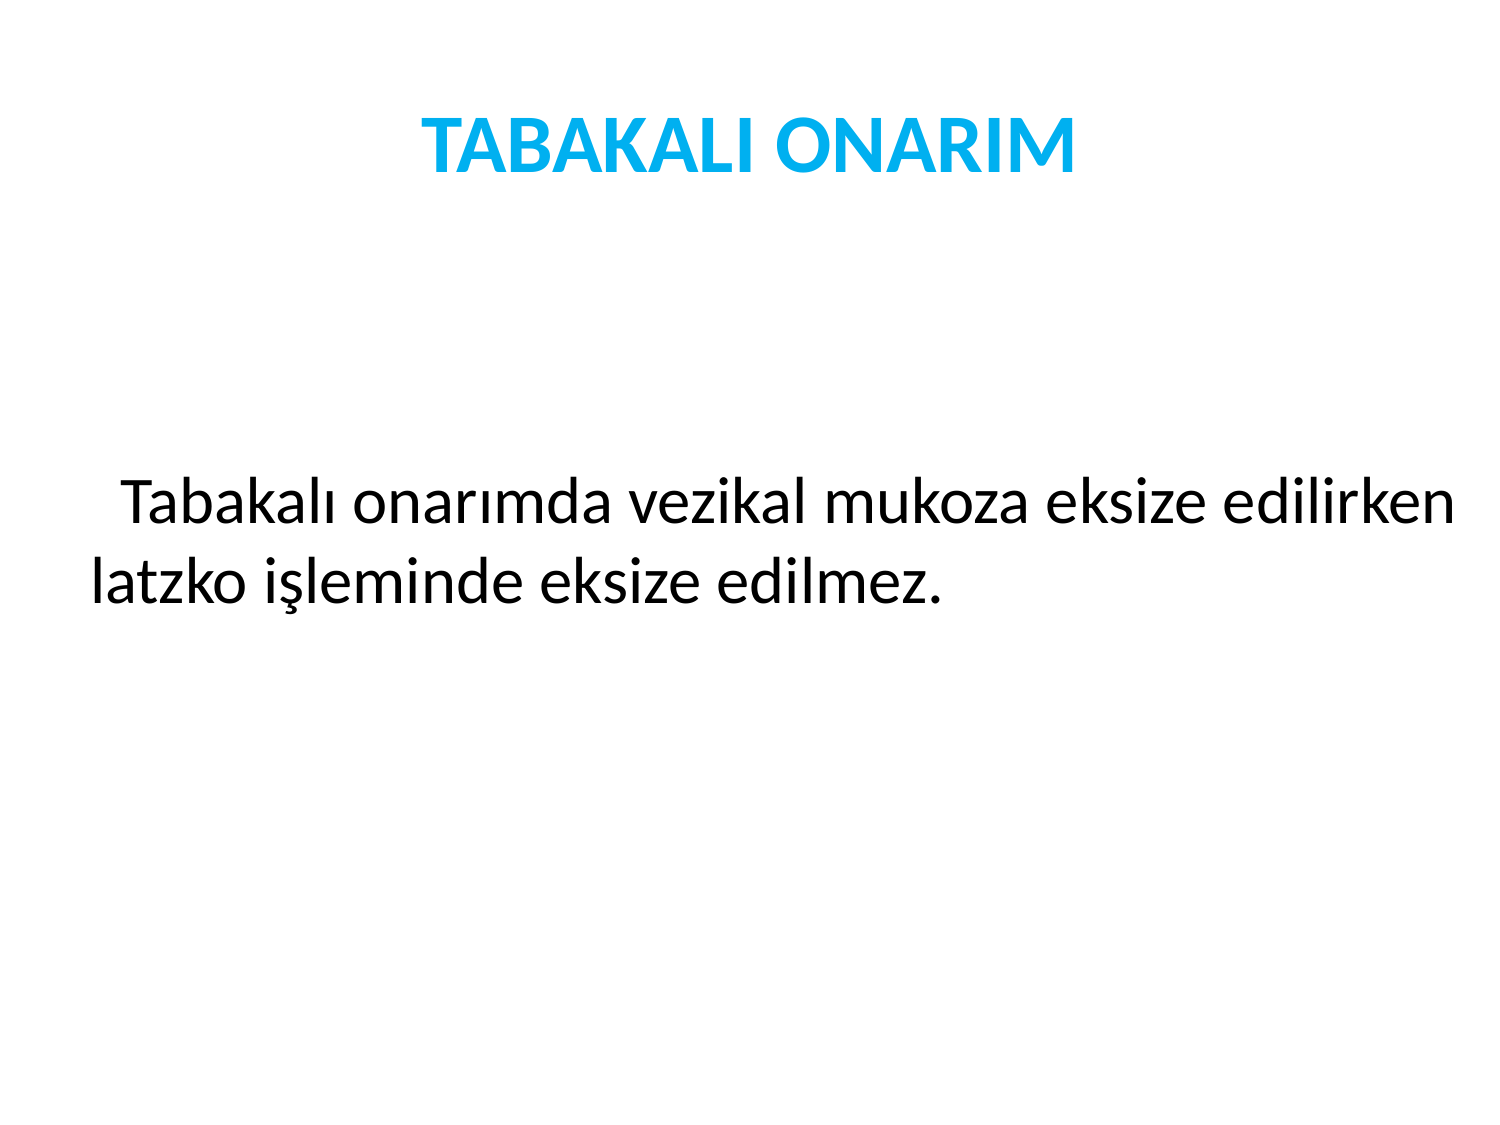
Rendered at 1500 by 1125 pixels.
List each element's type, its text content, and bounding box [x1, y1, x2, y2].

list Tabakalı onarımda vezikal mukoza eksize edilirken latzko işleminde eksize edilmez. [75, 262, 1500, 1005]
title TABAKALI ONARIM [75, 45, 1425, 233]
